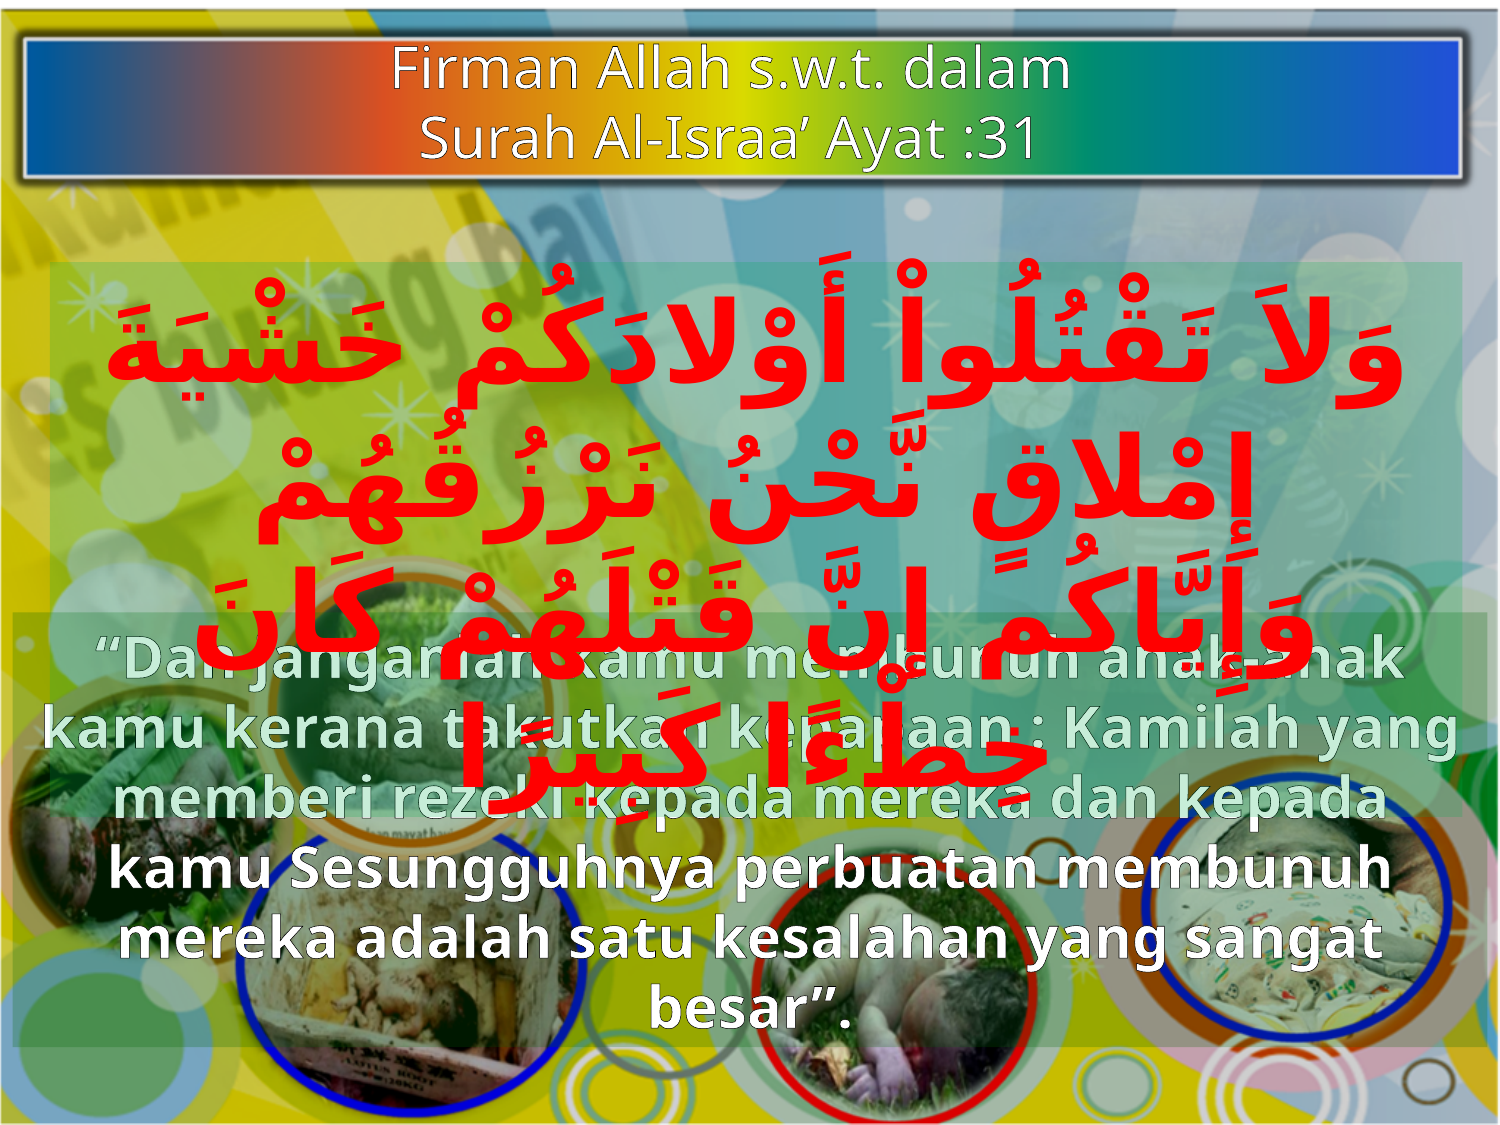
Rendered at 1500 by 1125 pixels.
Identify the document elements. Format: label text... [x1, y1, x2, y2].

text_box “Dan janganlah kamu membunuh anak-anak kamu kerana takutkan kepapaan : Kamilah yang memberi rezeki kepada mereka dan kepada kamu Sesungguhnya perbuatan membunuh mereka adalah satu kesalahan yang sangat besar”. [12, 612, 1488, 1048]
picture [0, 0, 1500, 1125]
text_box Firman Allah s.w.t. dalam Surah Al-Israa’ Ayat :31 [0, 22, 1476, 178]
text_box وَلاَ تَقْتُلُواْ أَوْلادَكُمْ خَشْيَةَ إِمْلاقٍ نَّحْنُ نَرْزُقُهُمْ وَإِيَّاكُم إنَّ قَتْلَهُمْ كَانَ خِطْءًا كَبِيرًا [49, 262, 1463, 817]
